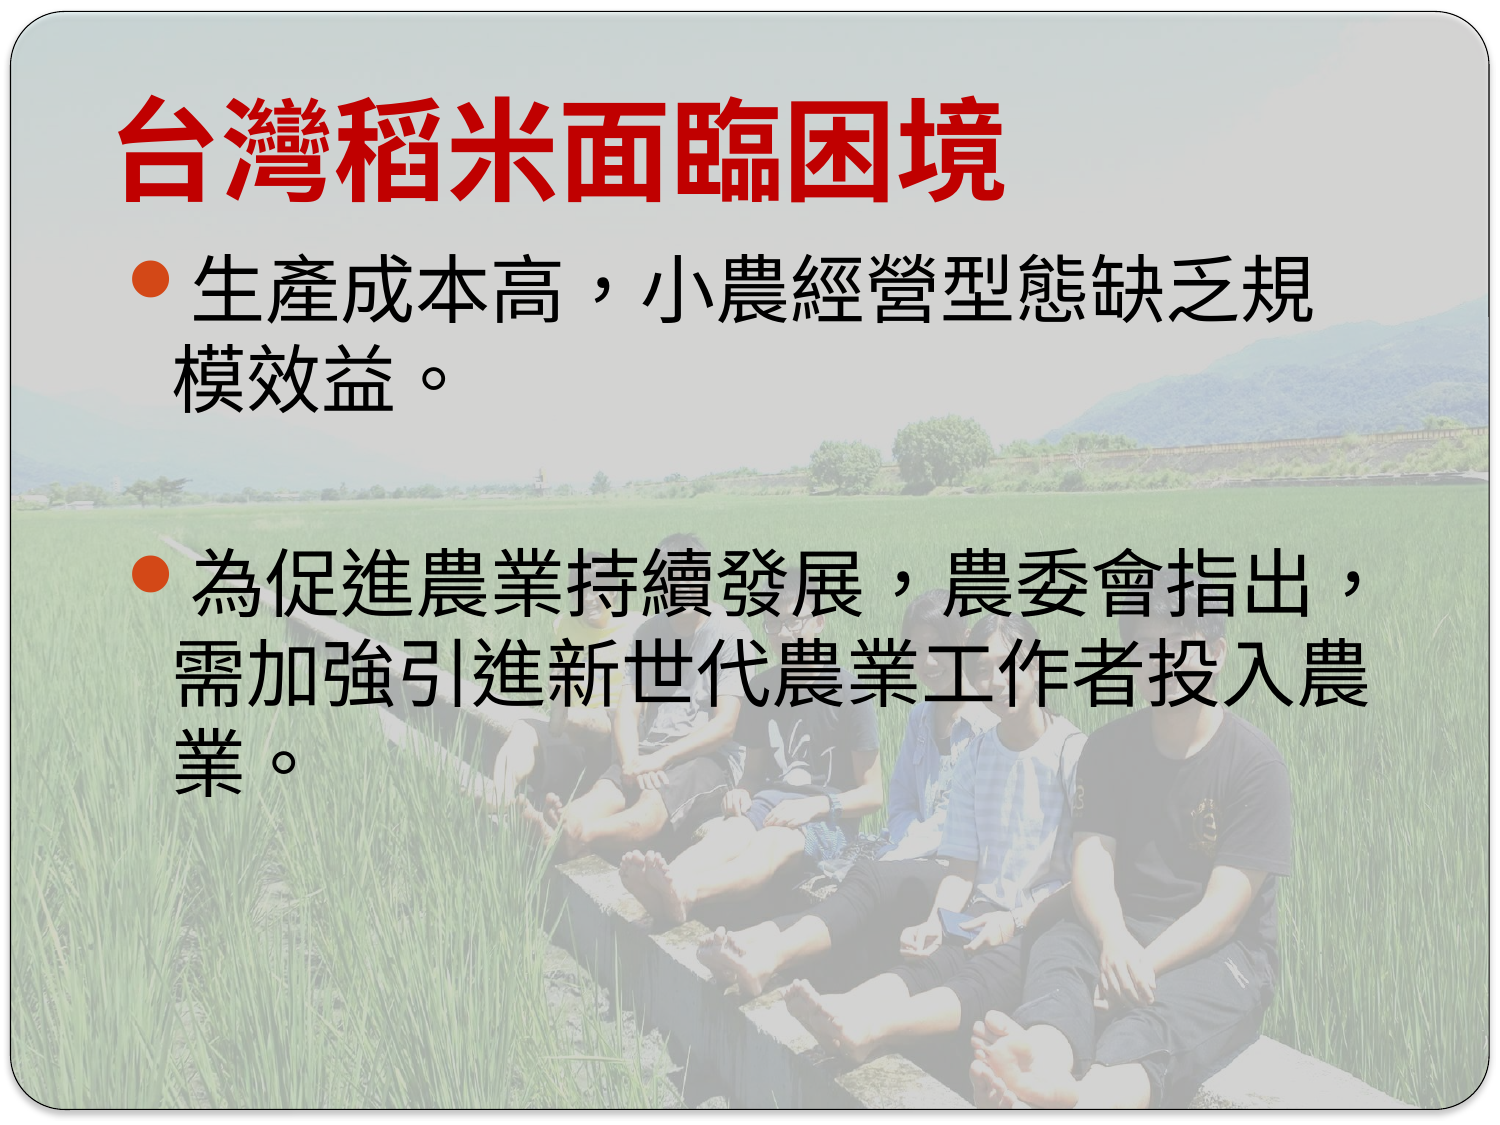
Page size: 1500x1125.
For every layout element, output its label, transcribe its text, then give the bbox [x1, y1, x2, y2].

list 生產成本高，小農經營型態缺乏規模效益。 為促進農業持續發展，農委會指出，需加強引進新世代農業工作者投入農業。 [112, 235, 1388, 986]
title 台灣稻米面臨困境 [93, 42, 1407, 231]
